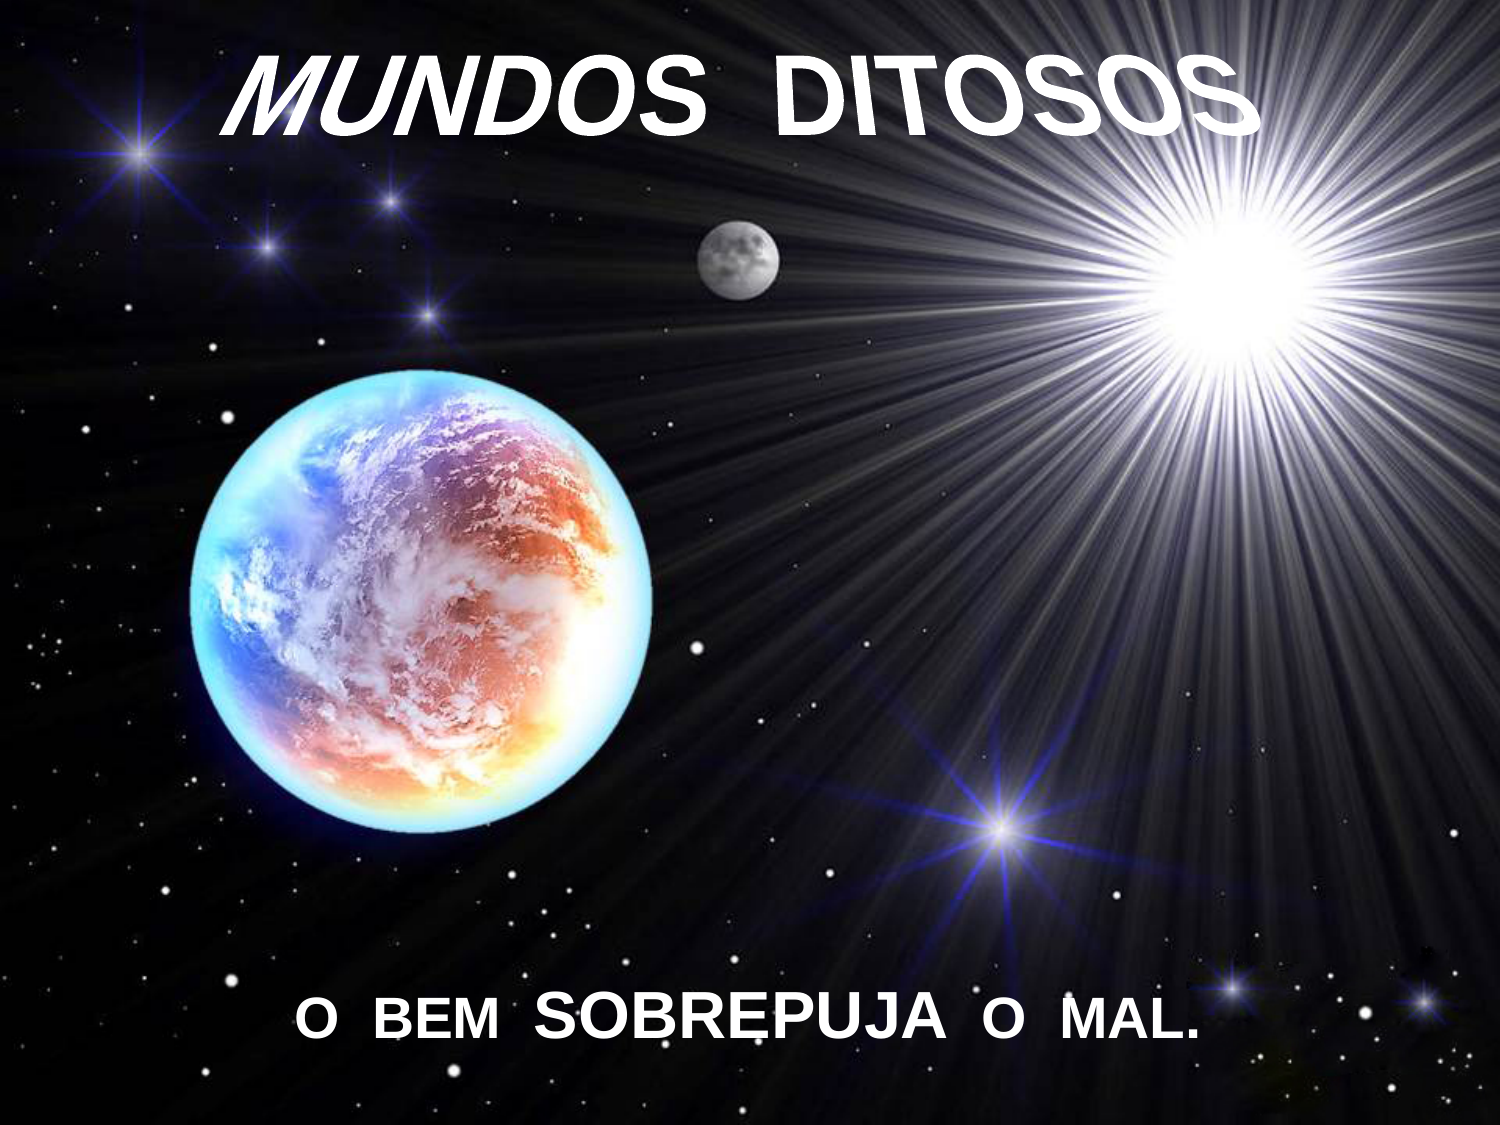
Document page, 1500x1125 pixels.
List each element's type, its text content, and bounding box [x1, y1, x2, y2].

text_box O BEM SOBREPUJA O MAL. [0, 964, 1497, 1059]
picture [0, 0, 1500, 1125]
